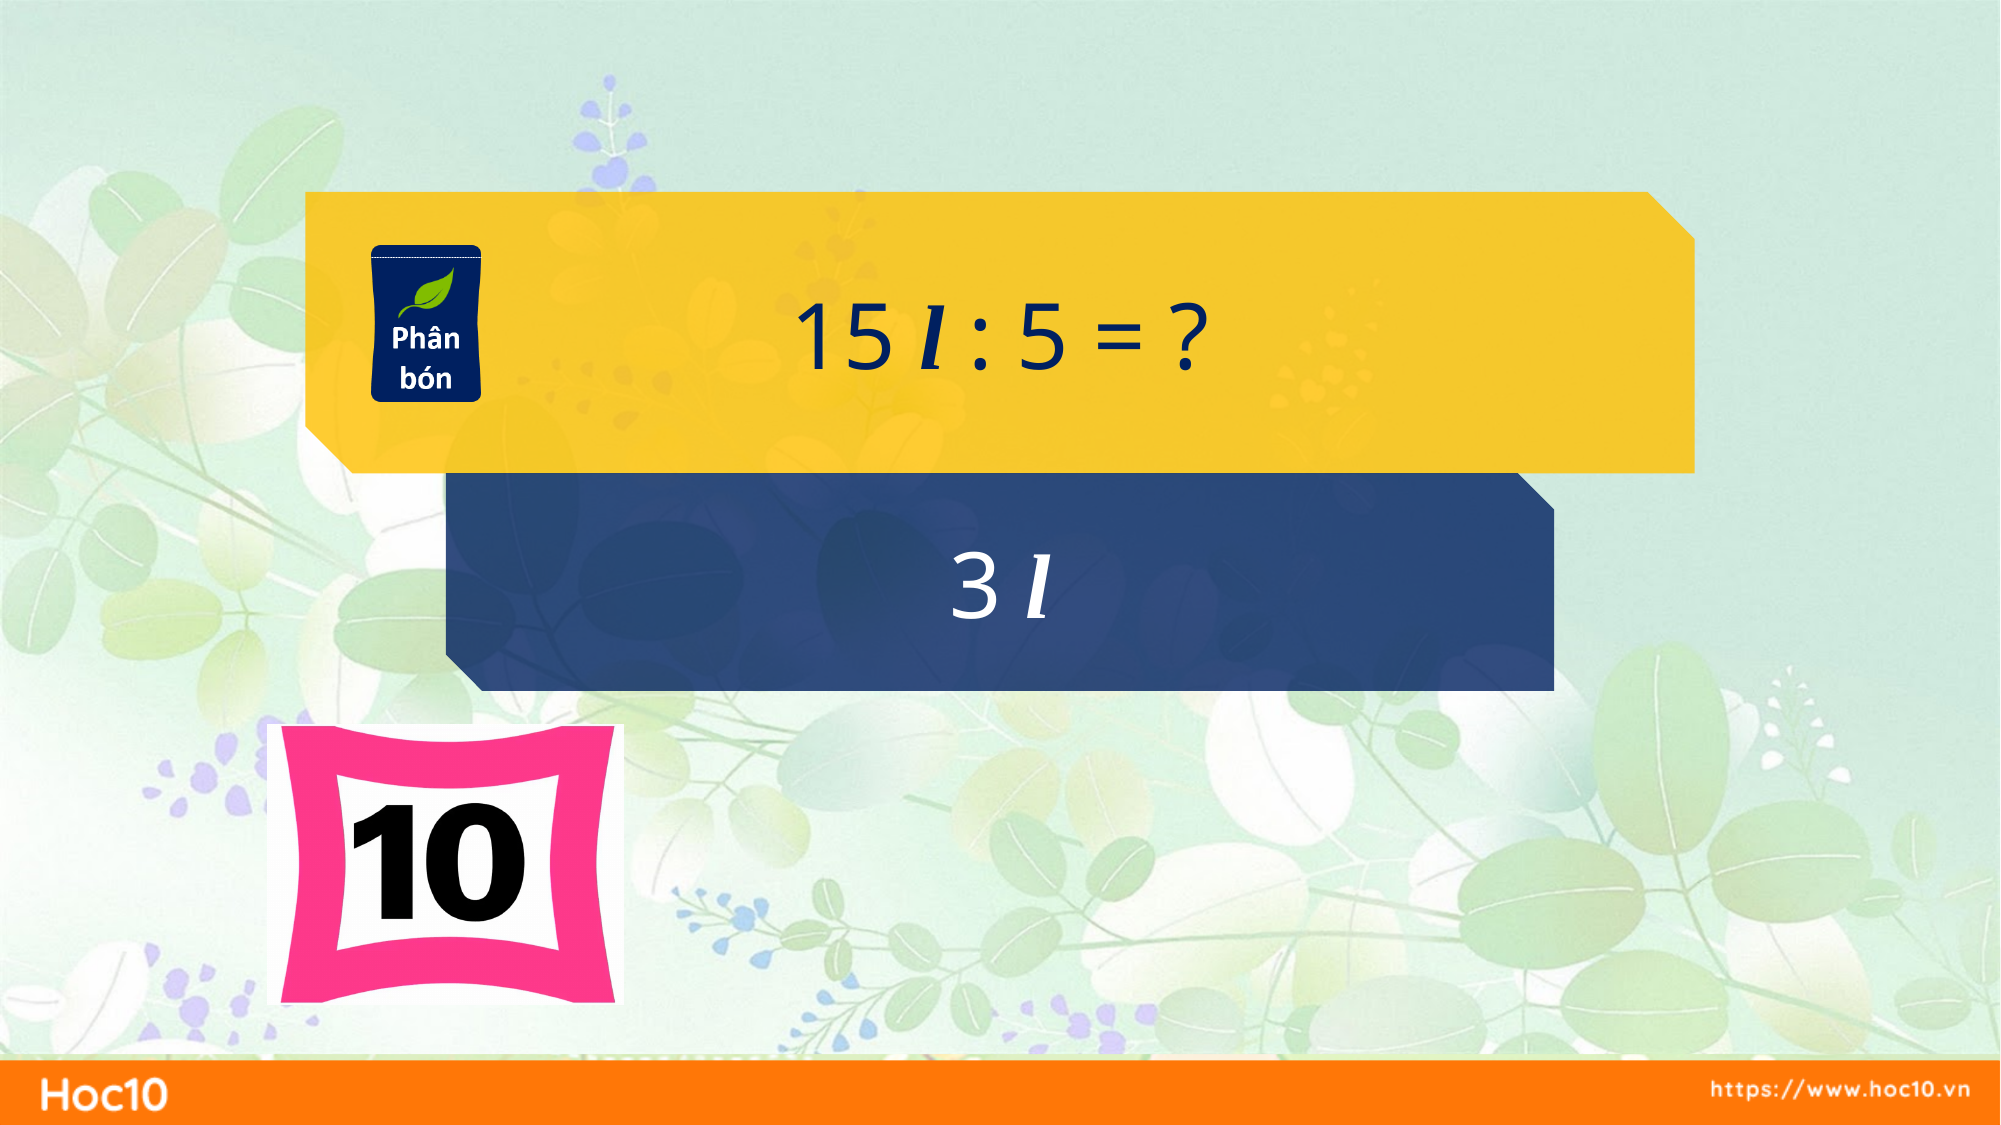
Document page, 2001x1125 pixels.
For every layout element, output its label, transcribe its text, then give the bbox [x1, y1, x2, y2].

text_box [266, 723, 625, 1006]
text_box 3 l [444, 472, 1556, 692]
text_box 15 l : 5 = ? [304, 190, 1696, 475]
picture [0, 0, 2001, 1125]
